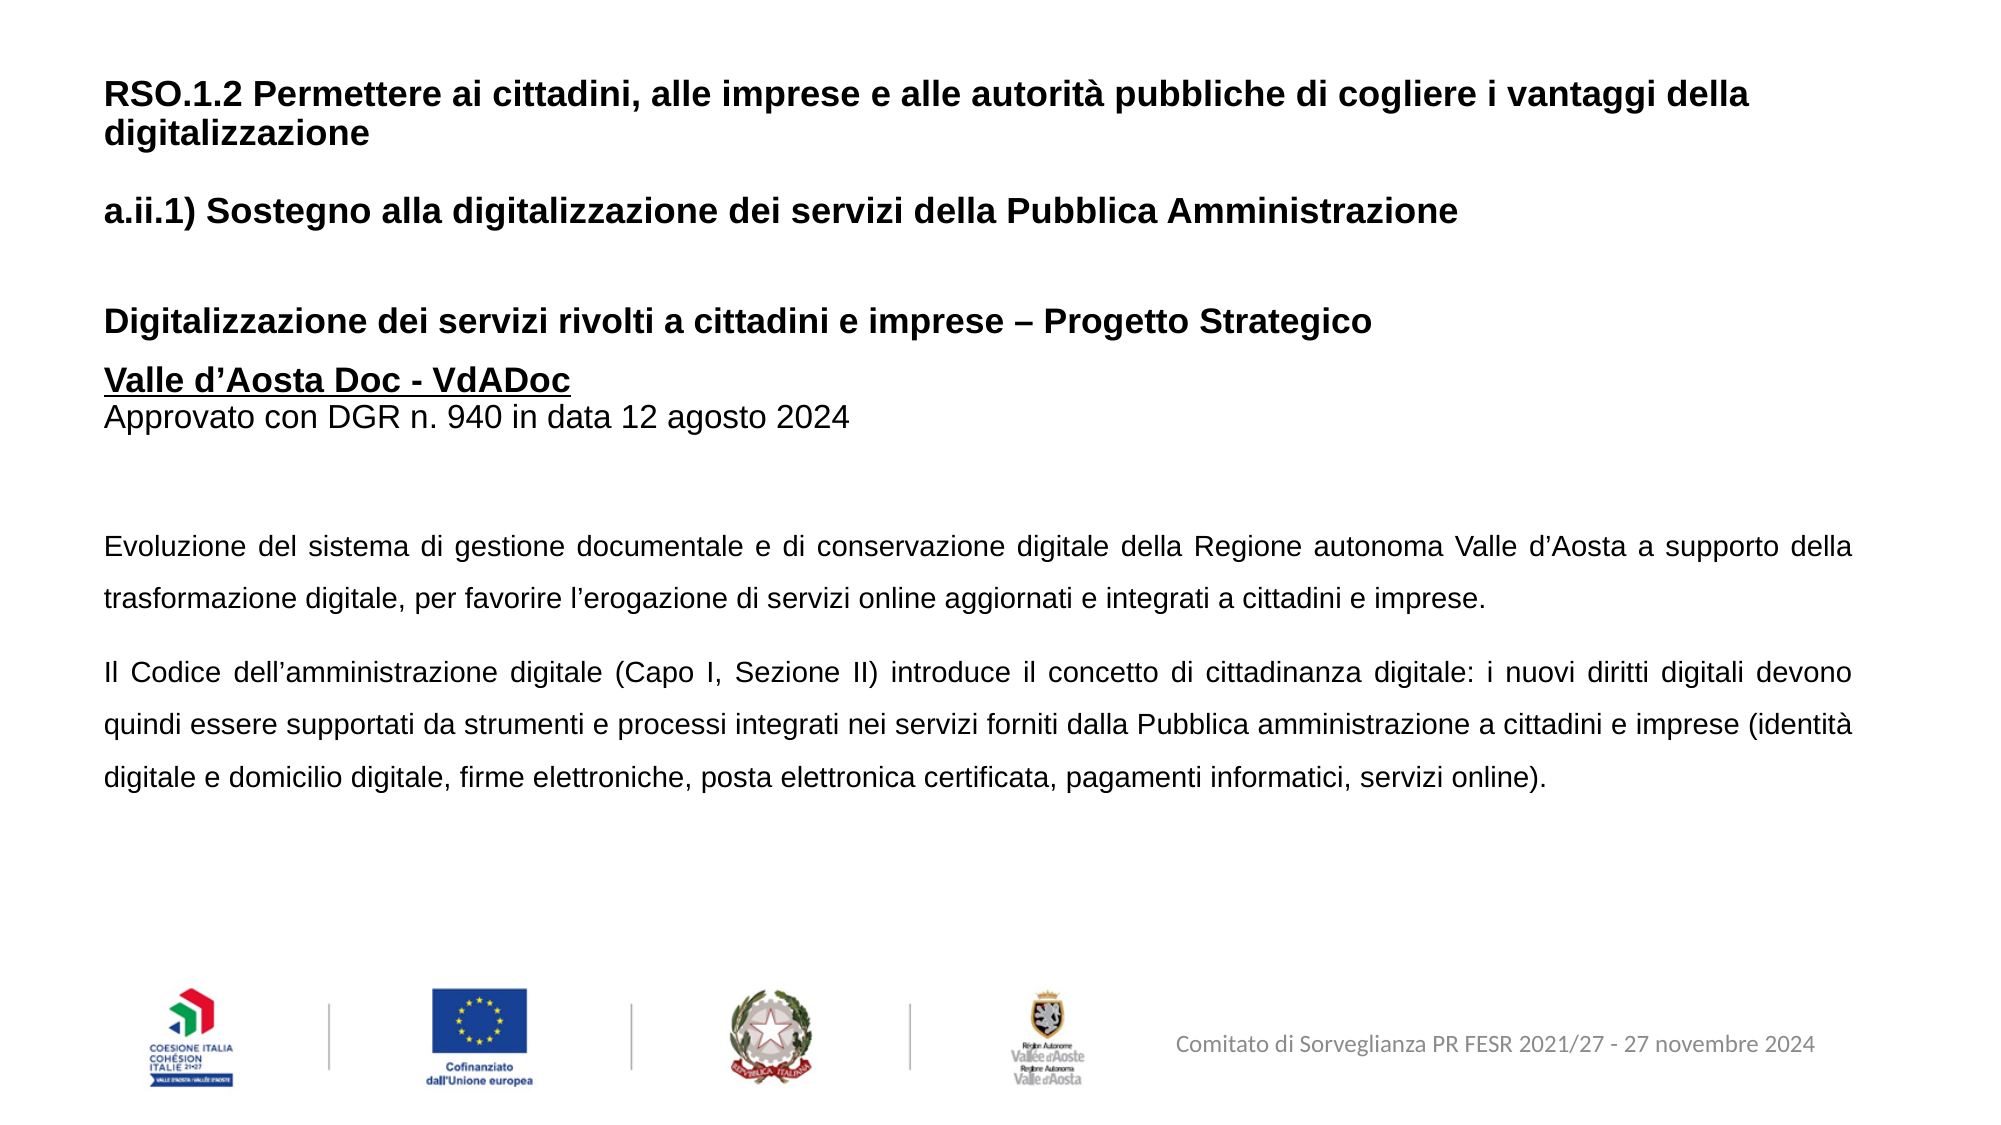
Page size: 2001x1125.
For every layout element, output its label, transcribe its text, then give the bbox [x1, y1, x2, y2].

picture [130, 979, 1100, 1100]
title RSO.1.2 Permettere ai cittadini, alle imprese e alle autorità pubbliche di cogliere i vantaggi della digitalizzazione a.ii.1) Sostegno alla digitalizzazione dei servizi della Pubblica Amministrazione [88, 66, 1871, 240]
footer Comitato di Sorveglianza PR FESR 2021/27 - 27 novembre 2024 [1161, 1014, 1837, 1072]
subtitle Digitalizzazione dei servizi rivolti a cittadini e imprese – Progetto Strategico Valle d’Aosta Doc - VdADoc Approvato con DGR n. 940 in data 12 agosto 2024 Evoluzione del sistema di gestione documentale e di conservazione digitale della Regione autonoma Valle d’Aosta a supporto della trasformazione digitale, per favorire l’erogazione di servizi online aggiornati e integrati a cittadini e imprese. Il Codice dell’amministrazione digitale (Capo I, Sezione II) introduce il concetto di cittadinanza digitale: i nuovi diritti digitali devono quindi essere supportati da strumenti e processi integrati nei servizi forniti dalla Pubblica amministrazione a cittadini e imprese (identità digitale e domicilio digitale, firme elettroniche, posta elettronica certificata, pagamenti informatici, servizi online). [88, 295, 1871, 980]
